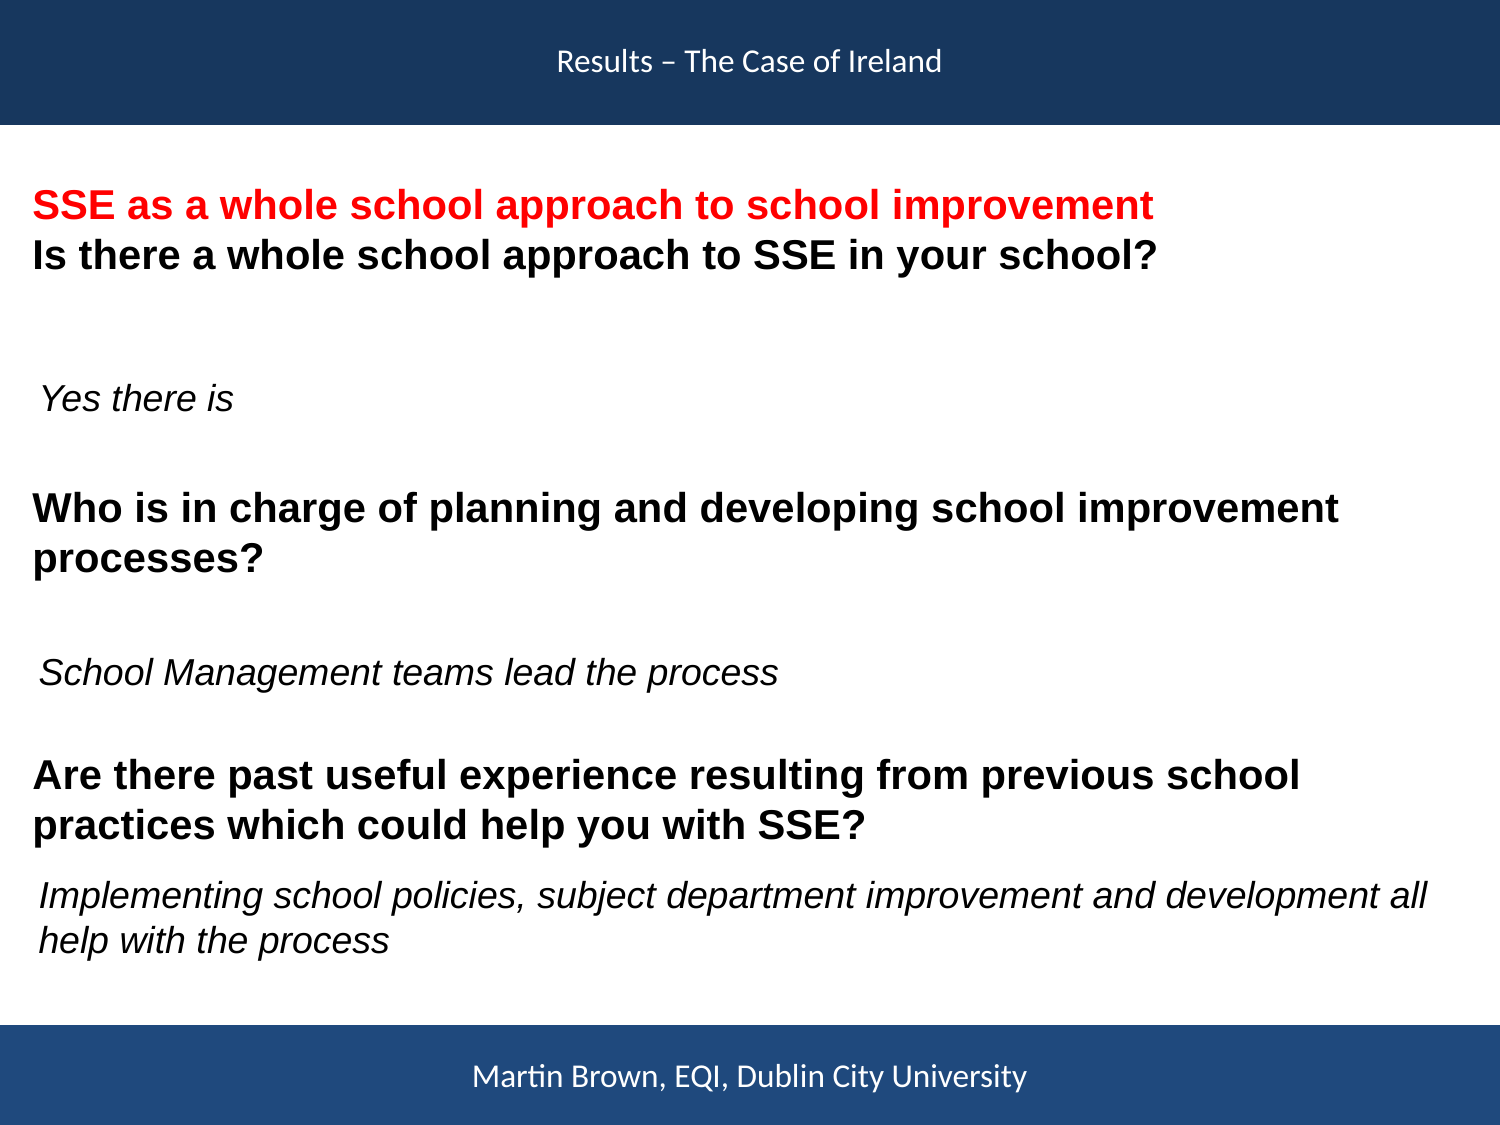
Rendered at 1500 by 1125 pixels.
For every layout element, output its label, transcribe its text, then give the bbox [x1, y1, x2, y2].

text_box Results – The Case of Ireland [0, 32, 1500, 87]
text_box Martin Brown, EQI, Dublin City University [0, 1046, 1500, 1102]
text_box SSE as a whole school approach to school improvement Is there a whole school approach to SSE in your school? [17, 170, 1477, 286]
text_box Implementing school policies, subject department improvement and development all help with the process [23, 863, 1459, 969]
text_box Yes there is [23, 321, 942, 427]
text_box Who is in charge of planning and developing school improvement processes? [17, 473, 1477, 588]
text_box School Management teams lead the process [23, 595, 1459, 701]
text_box Are there past useful experience resulting from previous school practices which could help you with SSE? [17, 740, 1477, 856]
